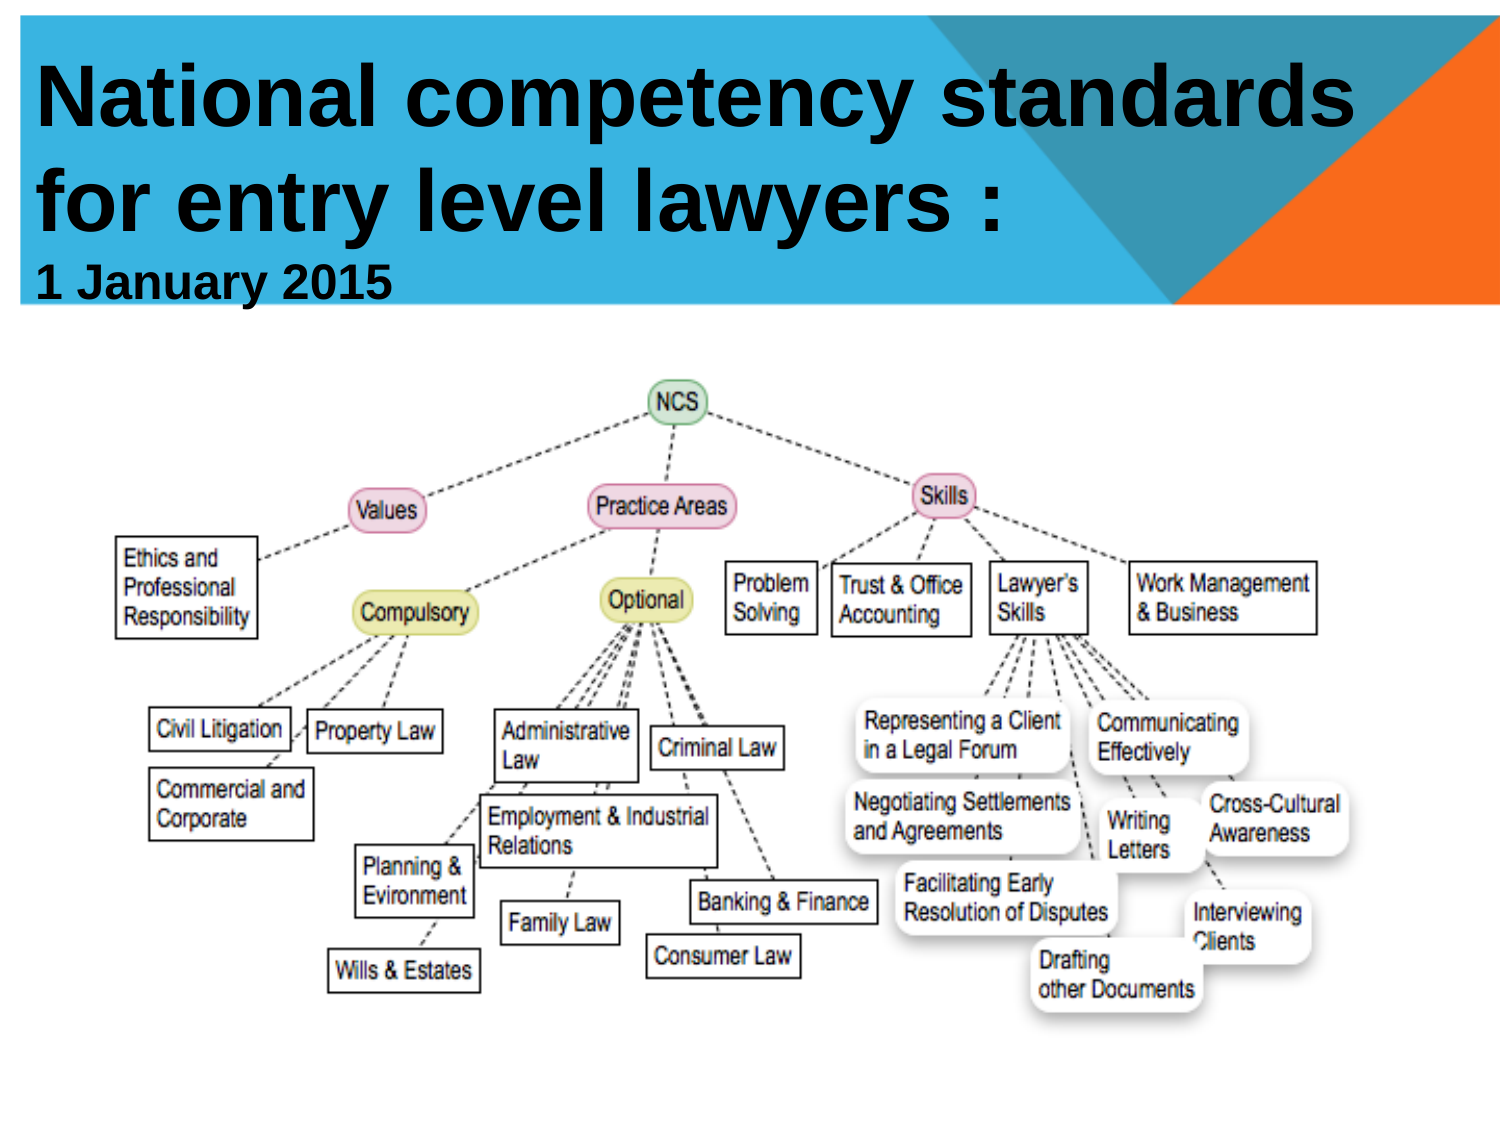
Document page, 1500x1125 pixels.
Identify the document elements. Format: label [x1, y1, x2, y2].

picture [18, 14, 1500, 1118]
list [52, 349, 1412, 1048]
